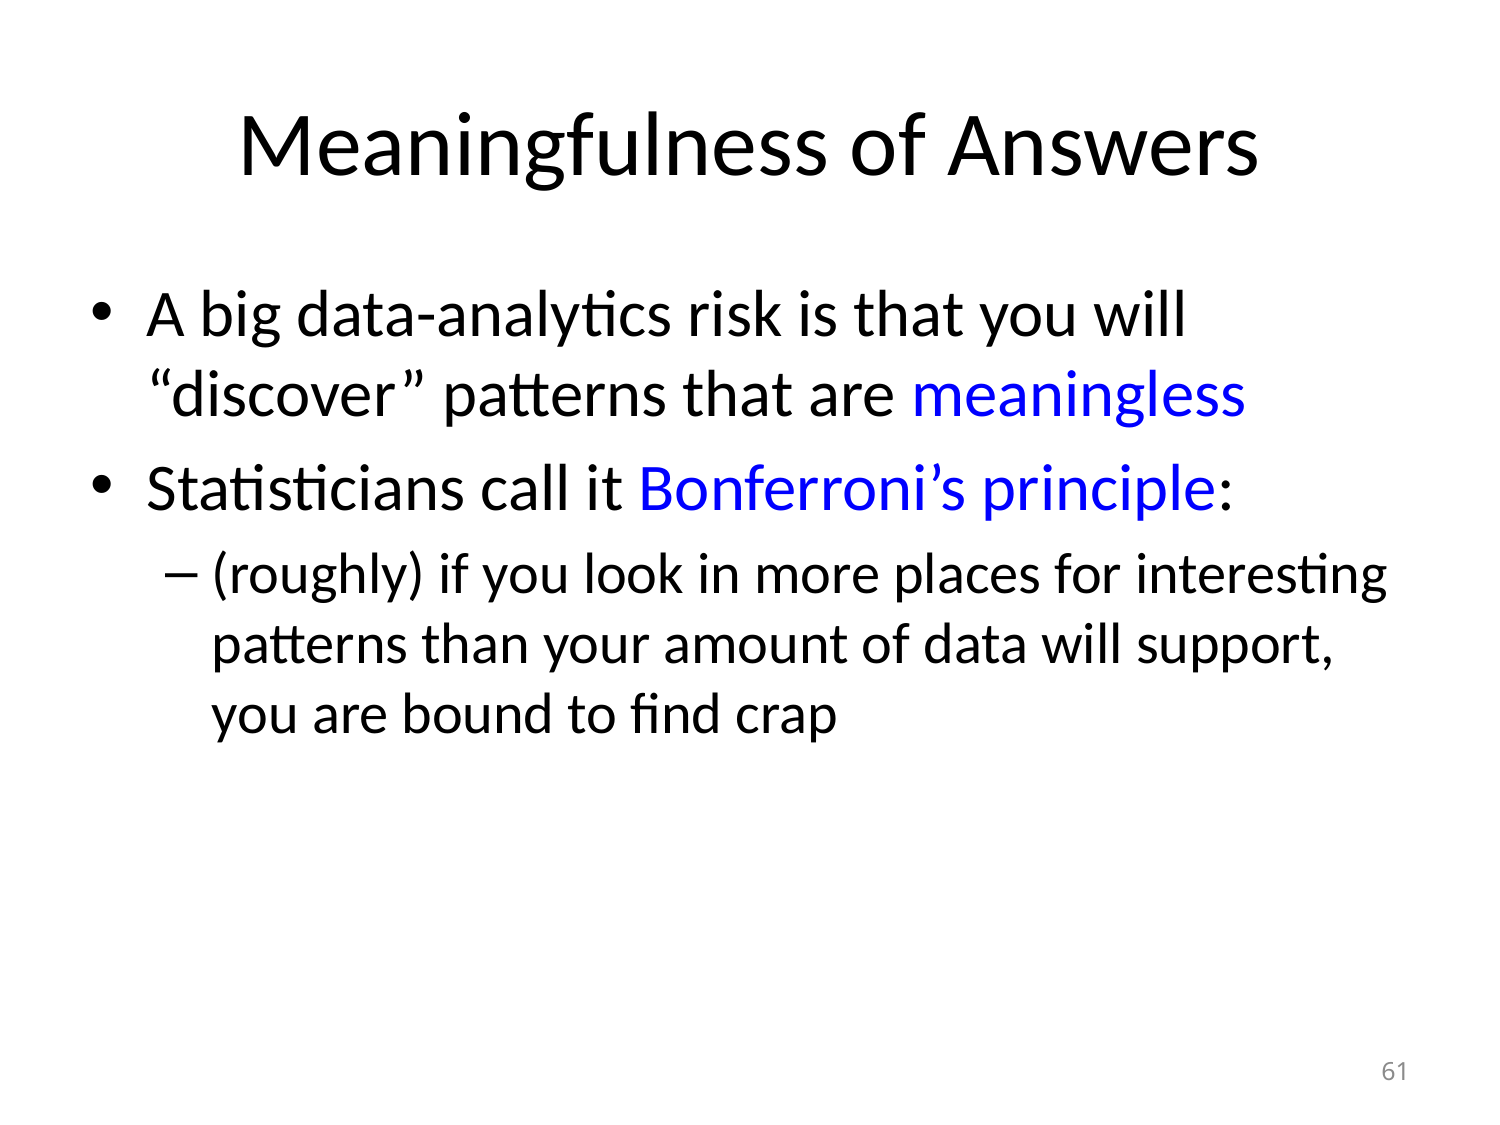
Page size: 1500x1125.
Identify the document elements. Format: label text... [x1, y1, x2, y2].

list A big data-analytics risk is that you will “discover” patterns that are meaningless Statisticians call it Bonferroni’s principle: (roughly) if you look in more places for interesting patterns than your amount of data will support, you are bound to find crap [75, 262, 1425, 1005]
title Meaningfulness of Answers [75, 45, 1425, 233]
slide_number 61 [1074, 1042, 1425, 1103]
